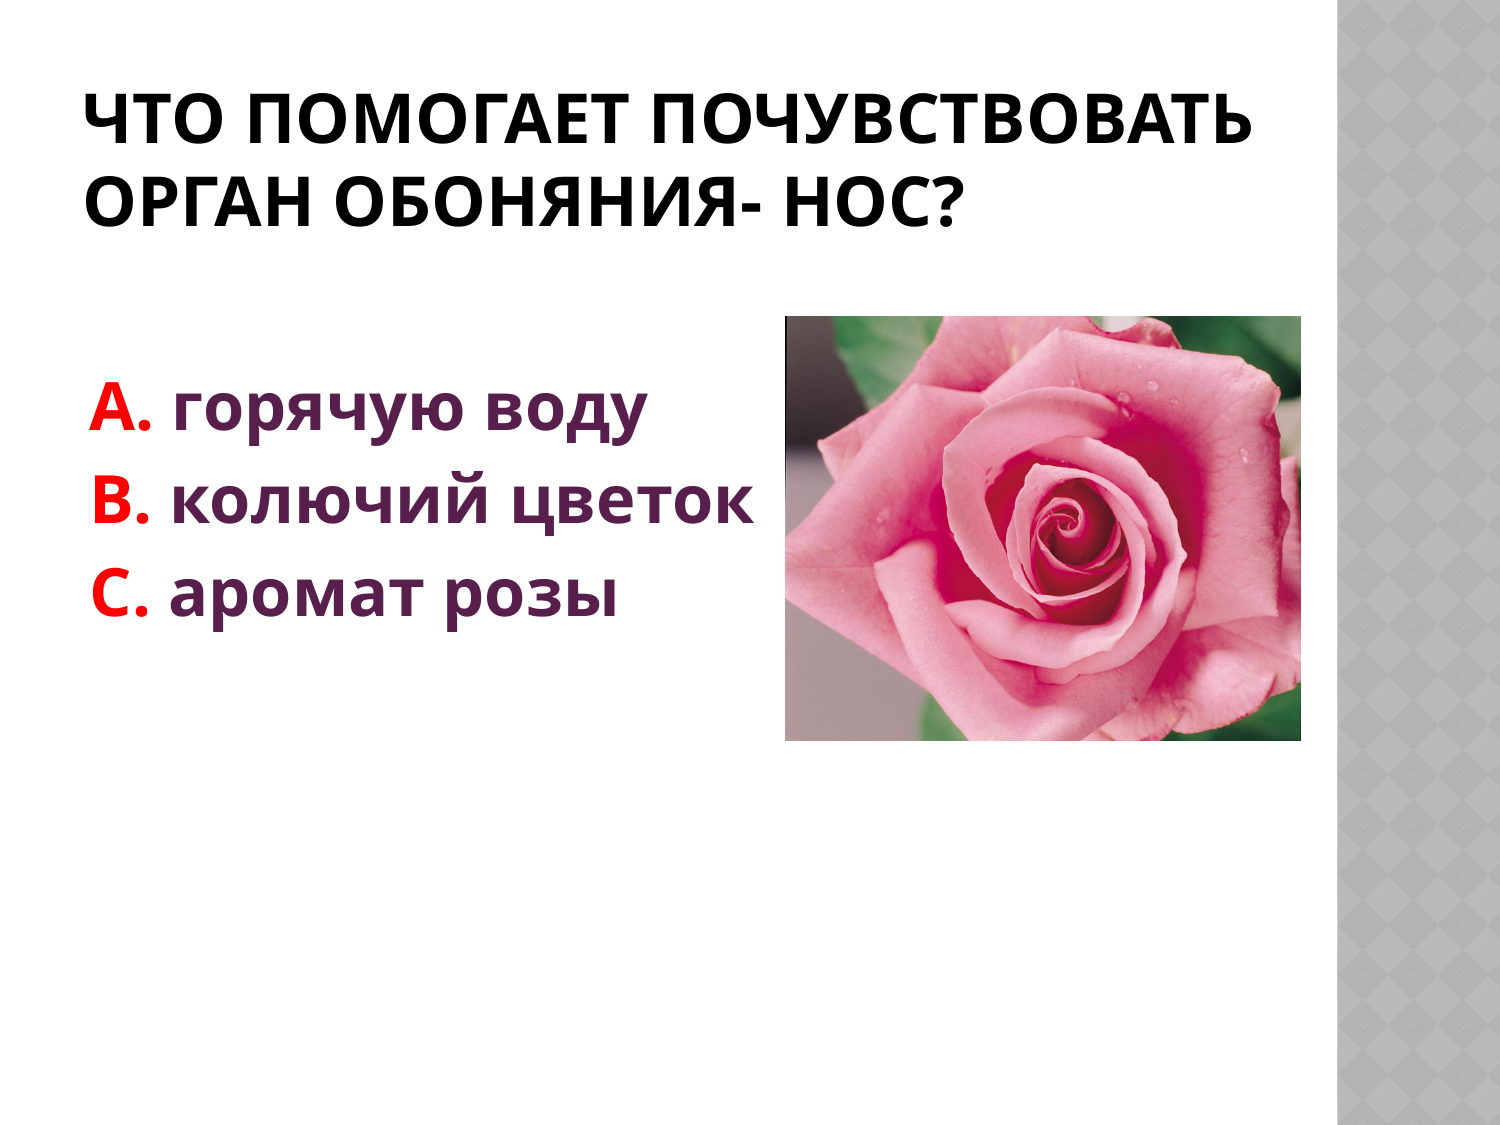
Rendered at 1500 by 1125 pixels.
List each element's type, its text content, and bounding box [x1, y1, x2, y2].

title Что помогает почувствовать орган обоняния- нос? [75, 52, 1263, 240]
picture [784, 316, 1301, 741]
list A. горячую воду B. колючий цветок C. аромат розы [75, 264, 1263, 1059]
